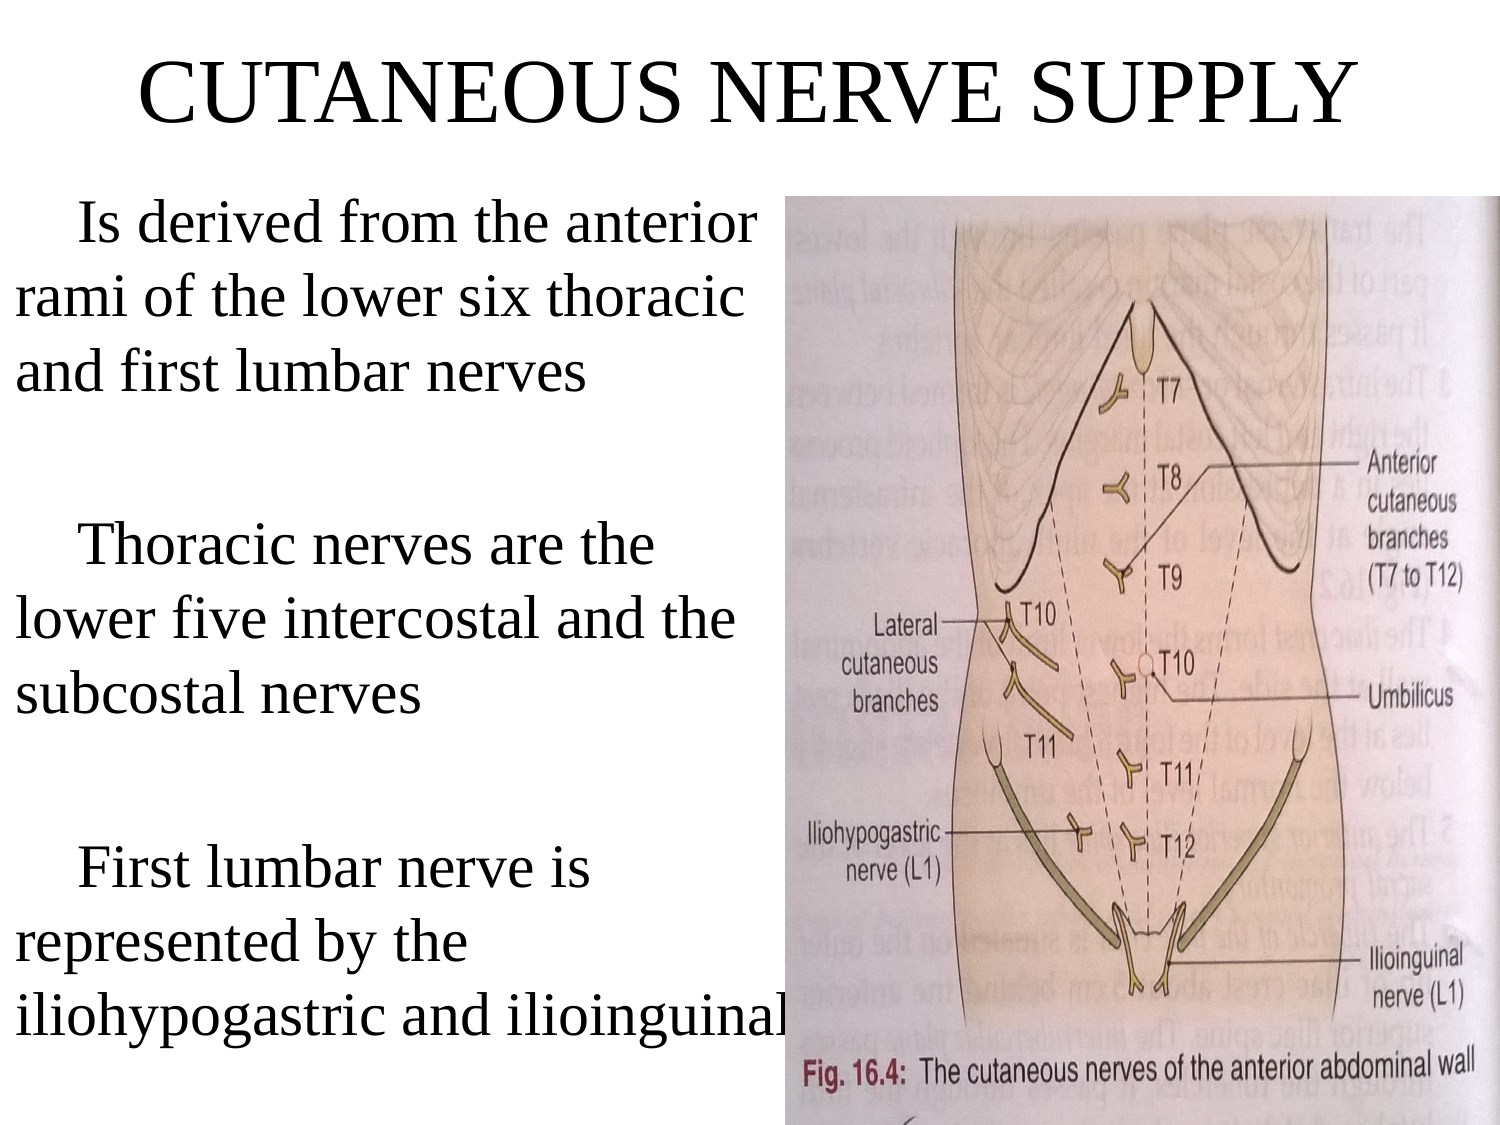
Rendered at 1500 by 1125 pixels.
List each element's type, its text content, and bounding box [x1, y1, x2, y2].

list Is derived from the anterior rami of the lower six thoracic and first lumbar nerves Thoracic nerves are the lower five intercostal and the subcostal nerves First lumbar nerve is represented by the iliohypogastric and ilioinguinal [0, 172, 810, 1125]
title CUTANEOUS NERVE SUPPLY [0, 0, 1500, 173]
picture [785, 196, 1500, 1125]
